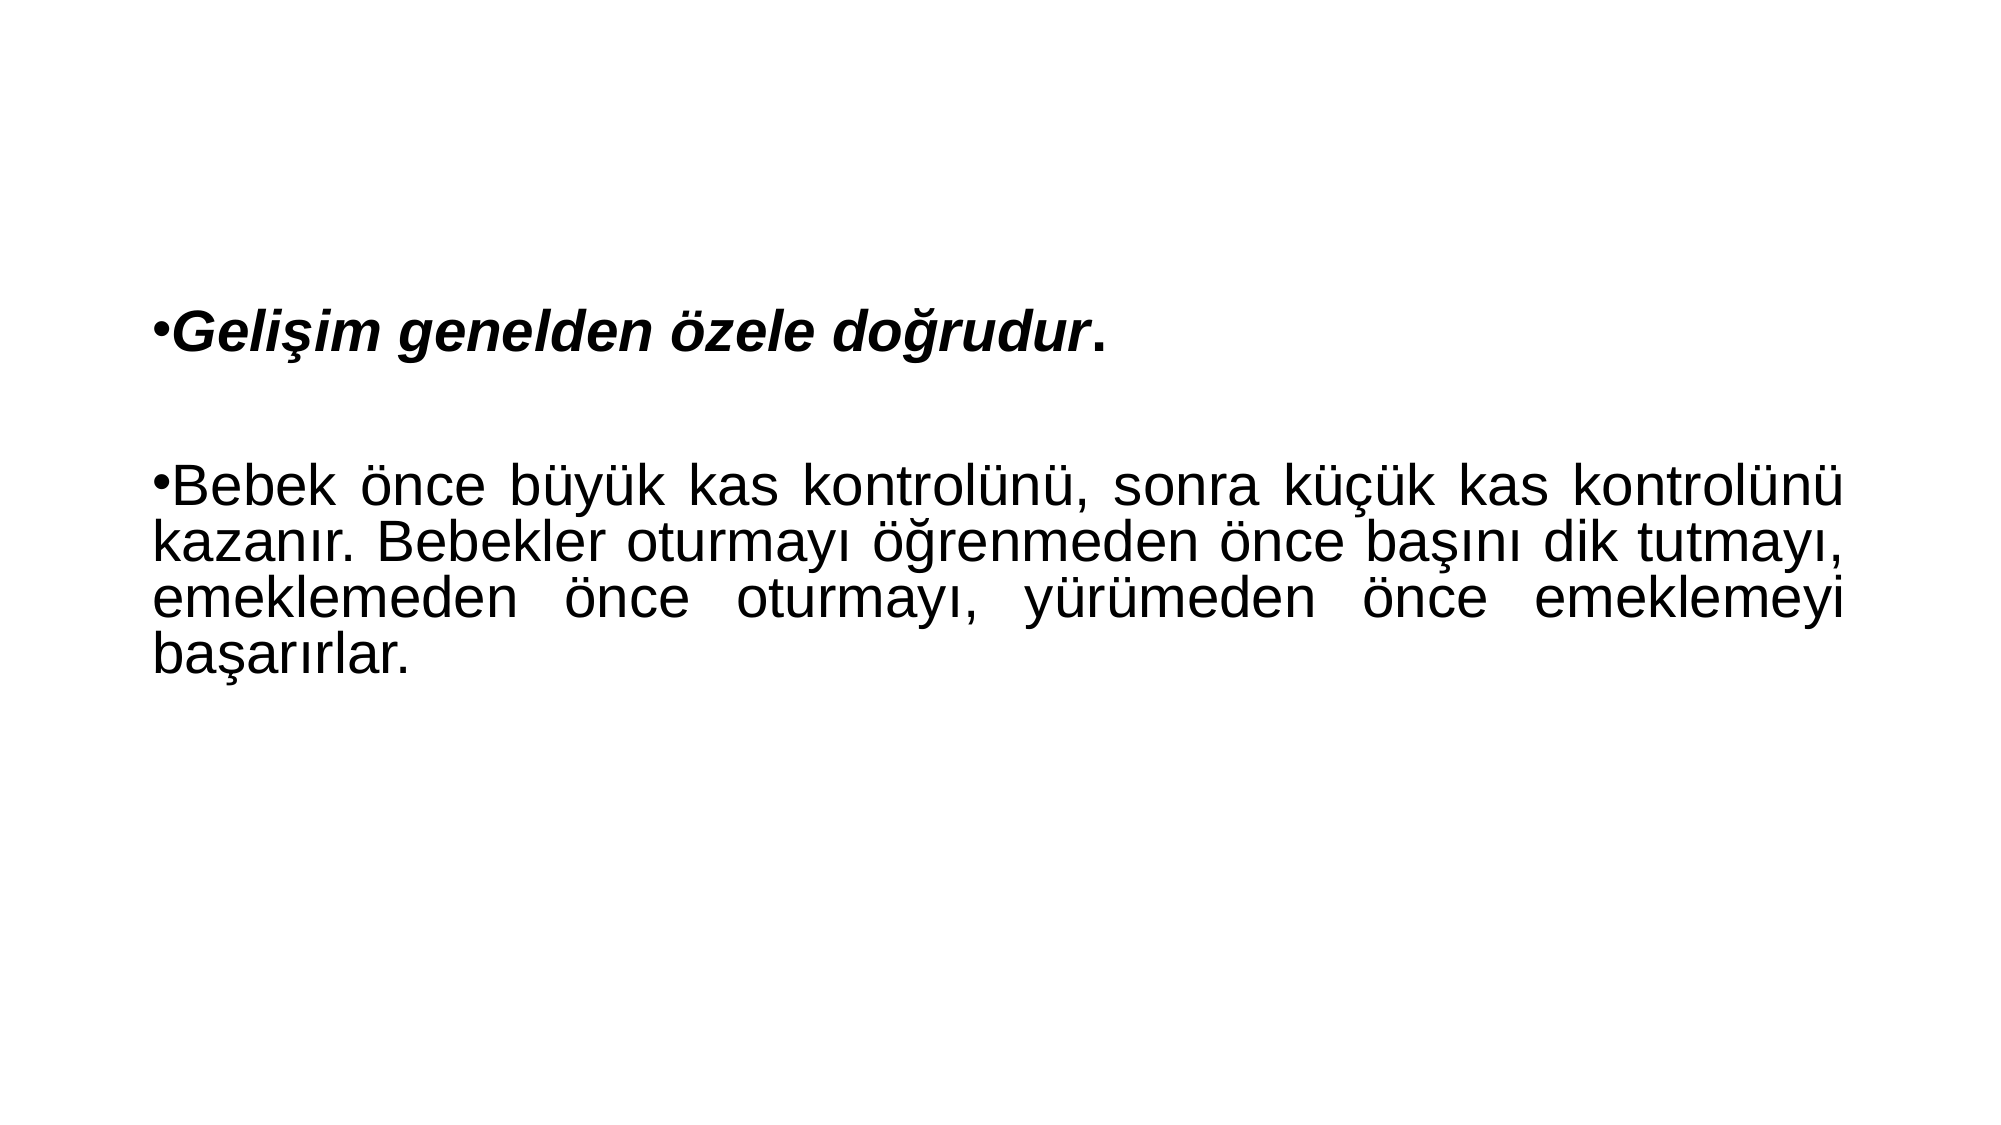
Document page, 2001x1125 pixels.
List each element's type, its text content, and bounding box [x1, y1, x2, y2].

list Gelişim genelden özele doğrudur. Bebek önce büyük kas kontrolünü, sonra küçük kas kontrolünü kazanır. Bebekler oturmayı öğrenmeden önce başını dik tutmayı, emeklemeden önce oturmayı, yürümeden önce emeklemeyi başarırlar. [137, 299, 1863, 1014]
